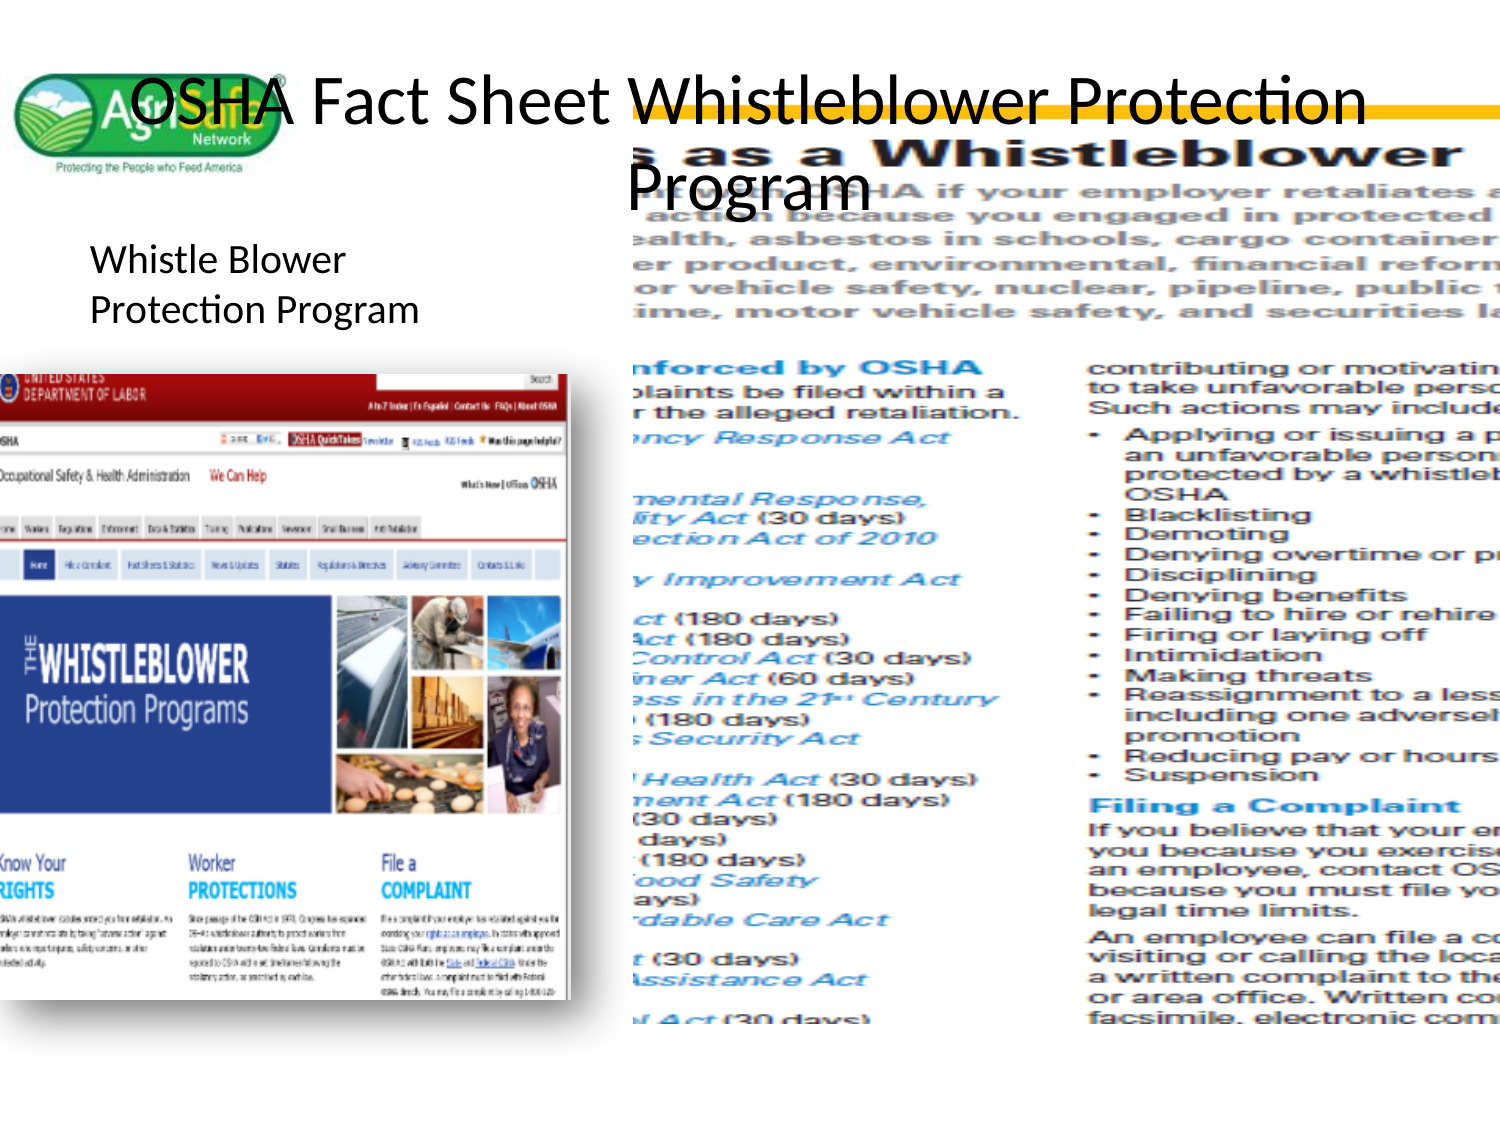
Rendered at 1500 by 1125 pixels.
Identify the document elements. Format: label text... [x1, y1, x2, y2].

text_box Whistle Blower Protection Program [74, 224, 463, 340]
title OSHA Fact Sheet Whistleblower Protection Program [75, 45, 1425, 233]
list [0, 374, 571, 1001]
picture [0, 0, 1500, 1125]
